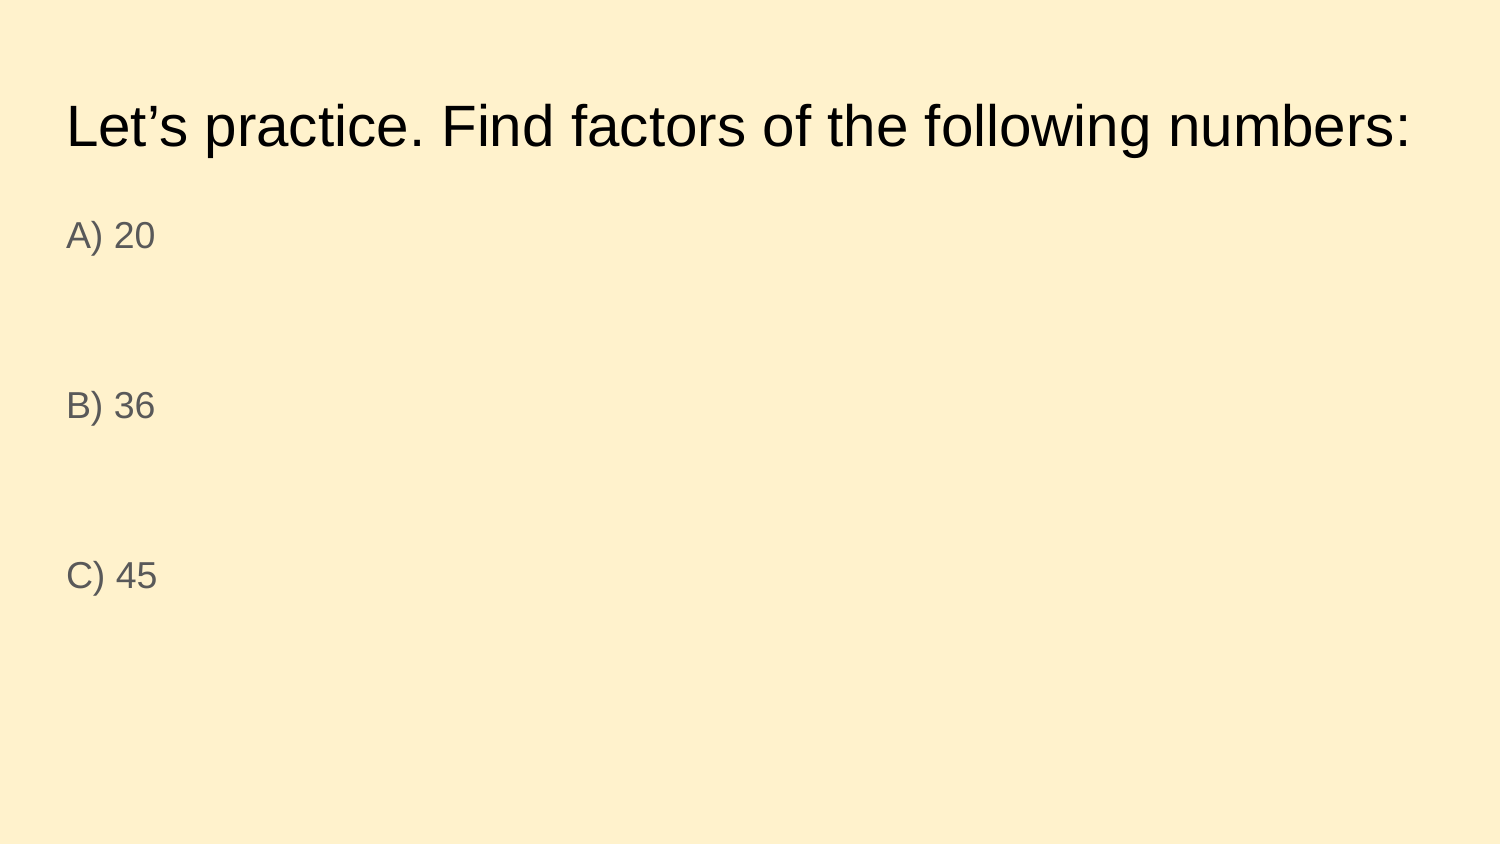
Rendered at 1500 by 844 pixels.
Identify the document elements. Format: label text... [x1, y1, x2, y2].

list A) 20 B) 36 C) 45 [51, 189, 1449, 750]
title Let’s practice. Find factors of the following numbers: [51, 72, 1449, 167]
